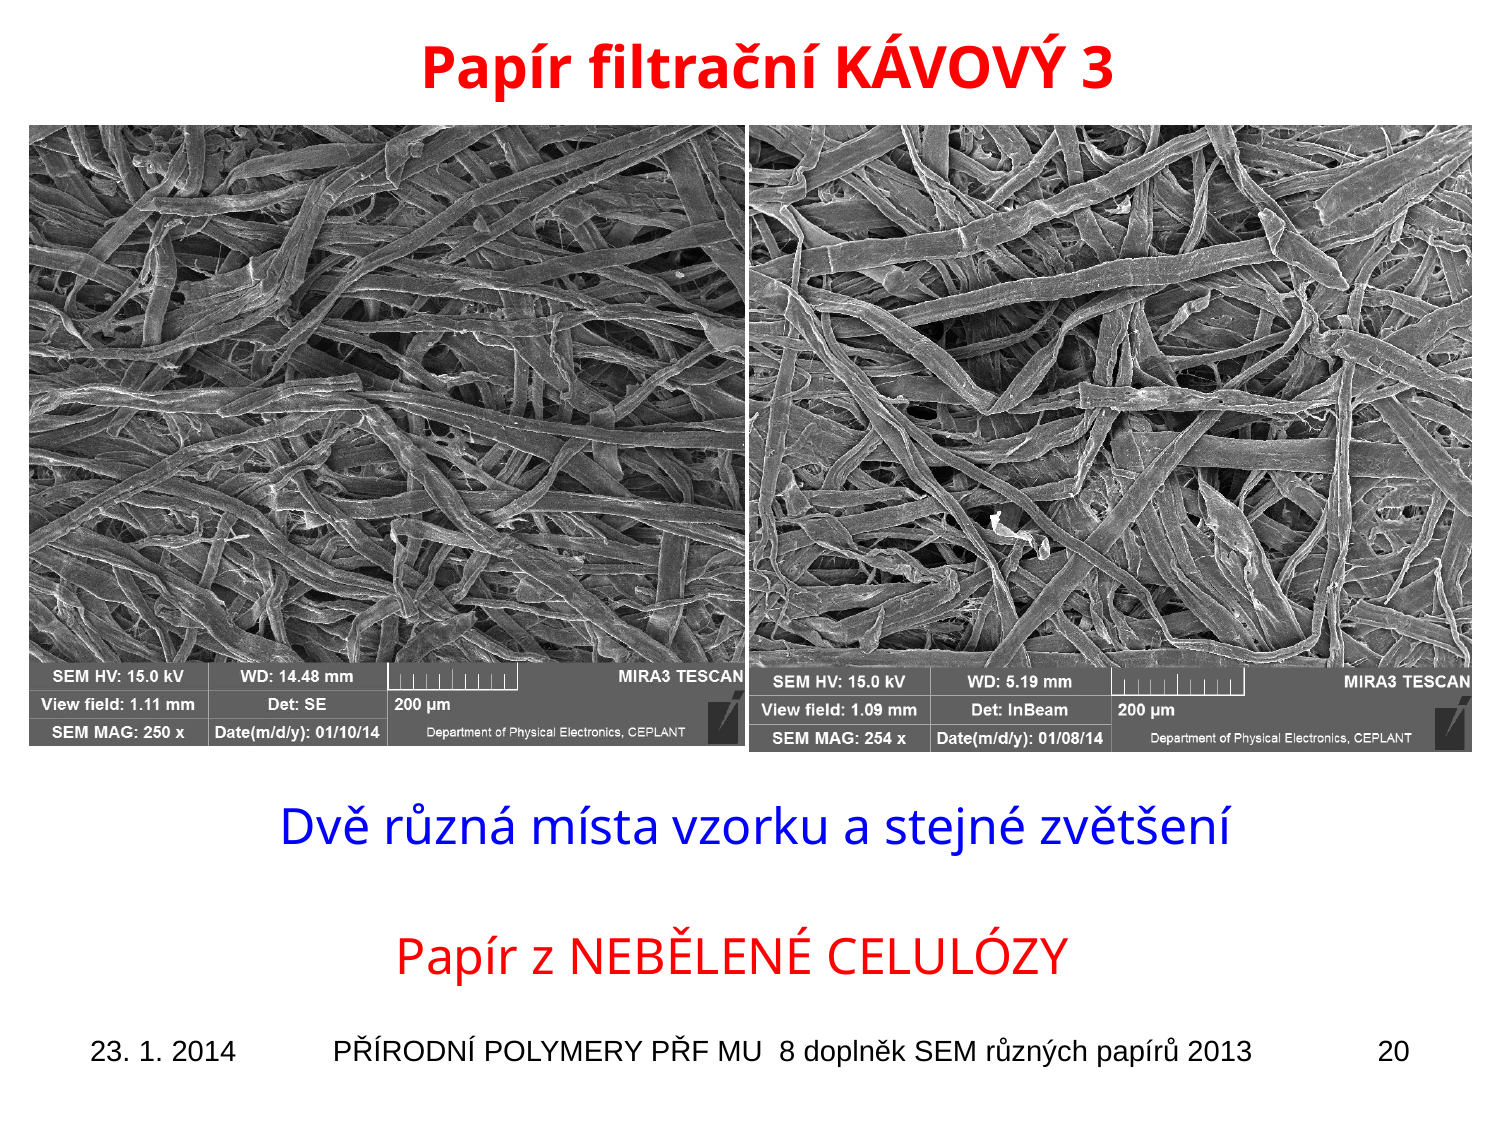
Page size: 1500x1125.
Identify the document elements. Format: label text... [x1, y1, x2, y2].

picture [29, 125, 745, 746]
footer PŘÍRODNÍ POLYMERY PŘF MU 8 doplněk SEM různých papírů 2013 [265, 1024, 1074, 1103]
text_box Dvě různá místa vzorku a stejné zvětšení [88, 786, 1424, 862]
picture [749, 125, 1472, 752]
text_box Papír z NEBĚLENÉ CELULÓZY [64, 916, 1400, 992]
slide_number 20 [1074, 1024, 1426, 1103]
slide_number 23. 1. 2014 [74, 1024, 265, 1103]
title Papír filtrační KÁVOVÝ 3 [100, 18, 1451, 112]
